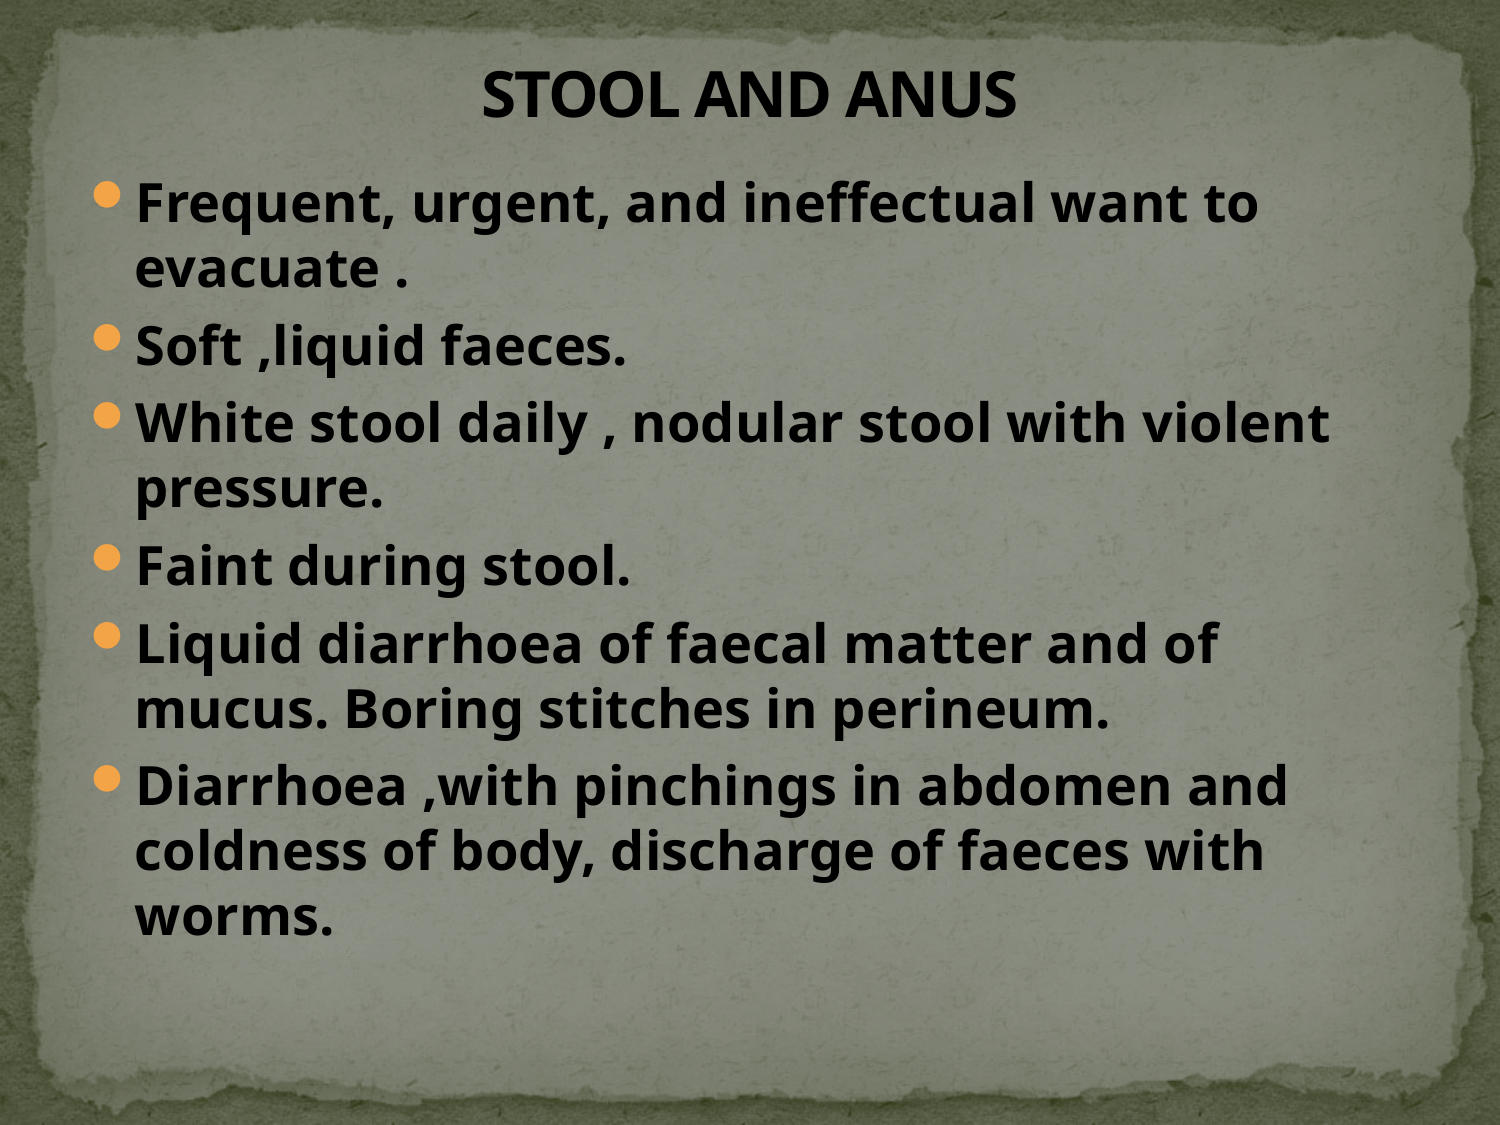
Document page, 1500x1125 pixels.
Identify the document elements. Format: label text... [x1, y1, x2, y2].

list Frequent, urgent, and ineffectual want to evacuate . Soft ,liquid faeces. White stool daily , nodular stool with violent pressure. Faint during stool. Liquid diarrhoea of faecal matter and of mucus. Boring stitches in perineum. Diarrhoea ,with pinchings in abdomen and coldness of body, discharge of faeces with worms. [75, 160, 1425, 1083]
title STOOL AND ANUS [74, 45, 1425, 138]
